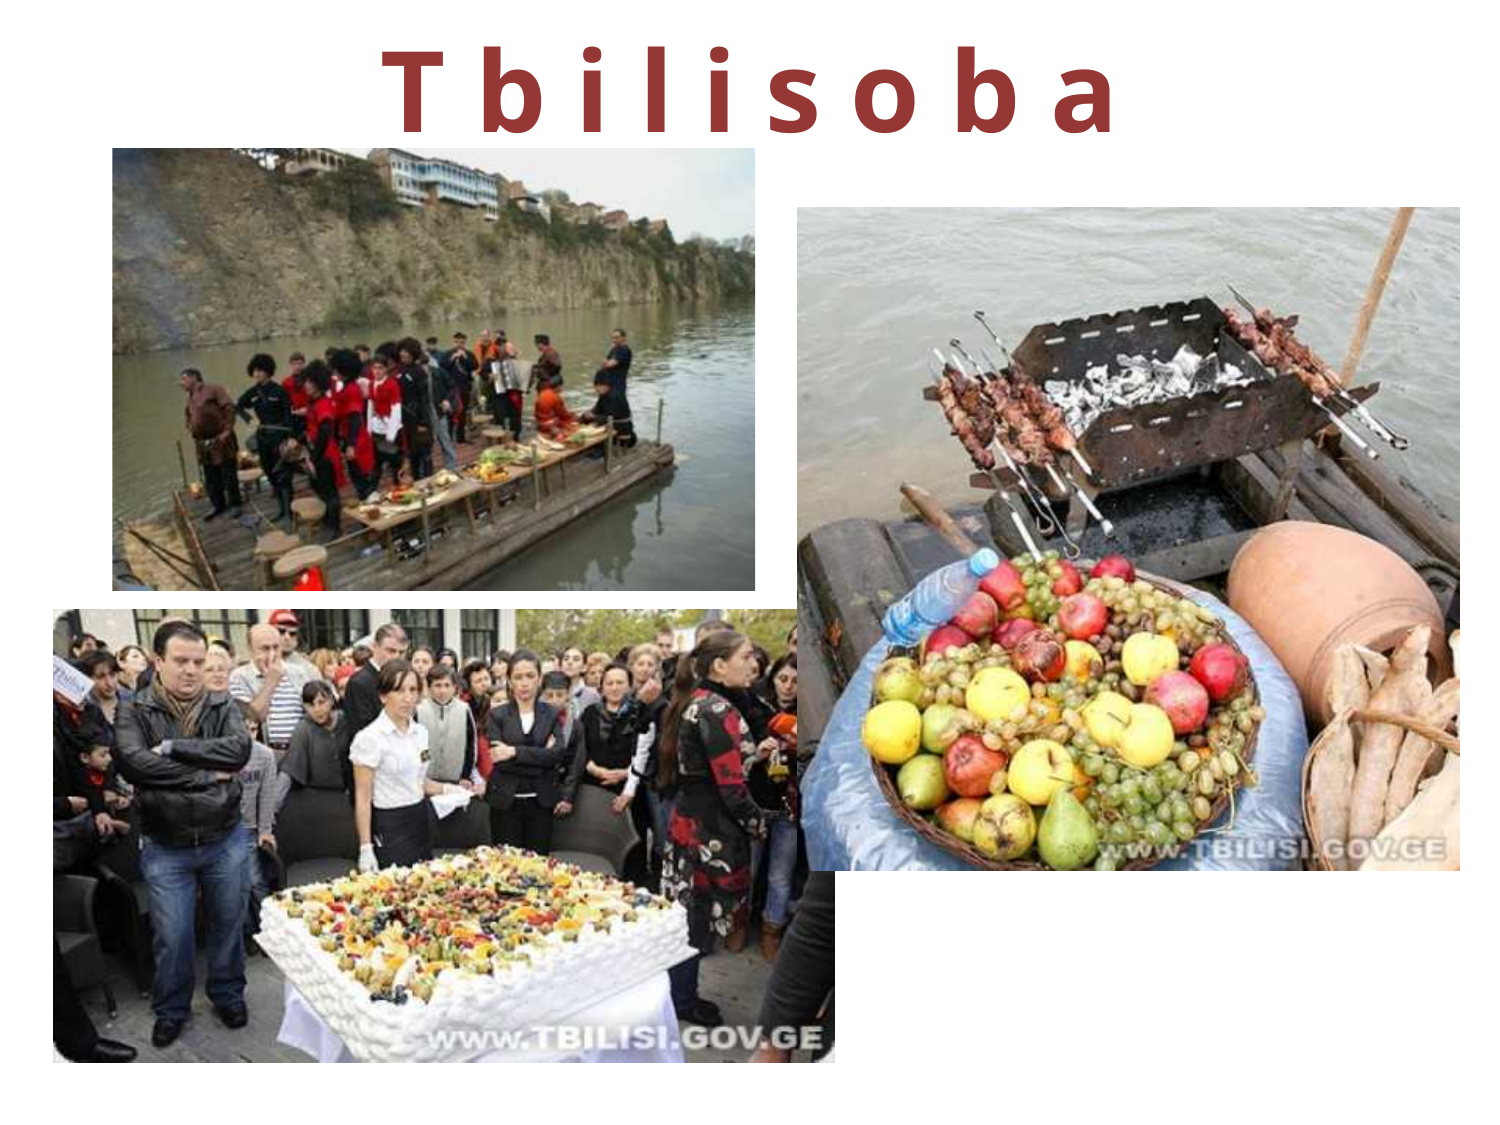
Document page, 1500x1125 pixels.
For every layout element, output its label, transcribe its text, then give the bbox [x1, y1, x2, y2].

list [111, 148, 756, 592]
title T b i l i s o b a [75, 0, 1425, 175]
picture [52, 609, 835, 1063]
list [796, 207, 1460, 871]
